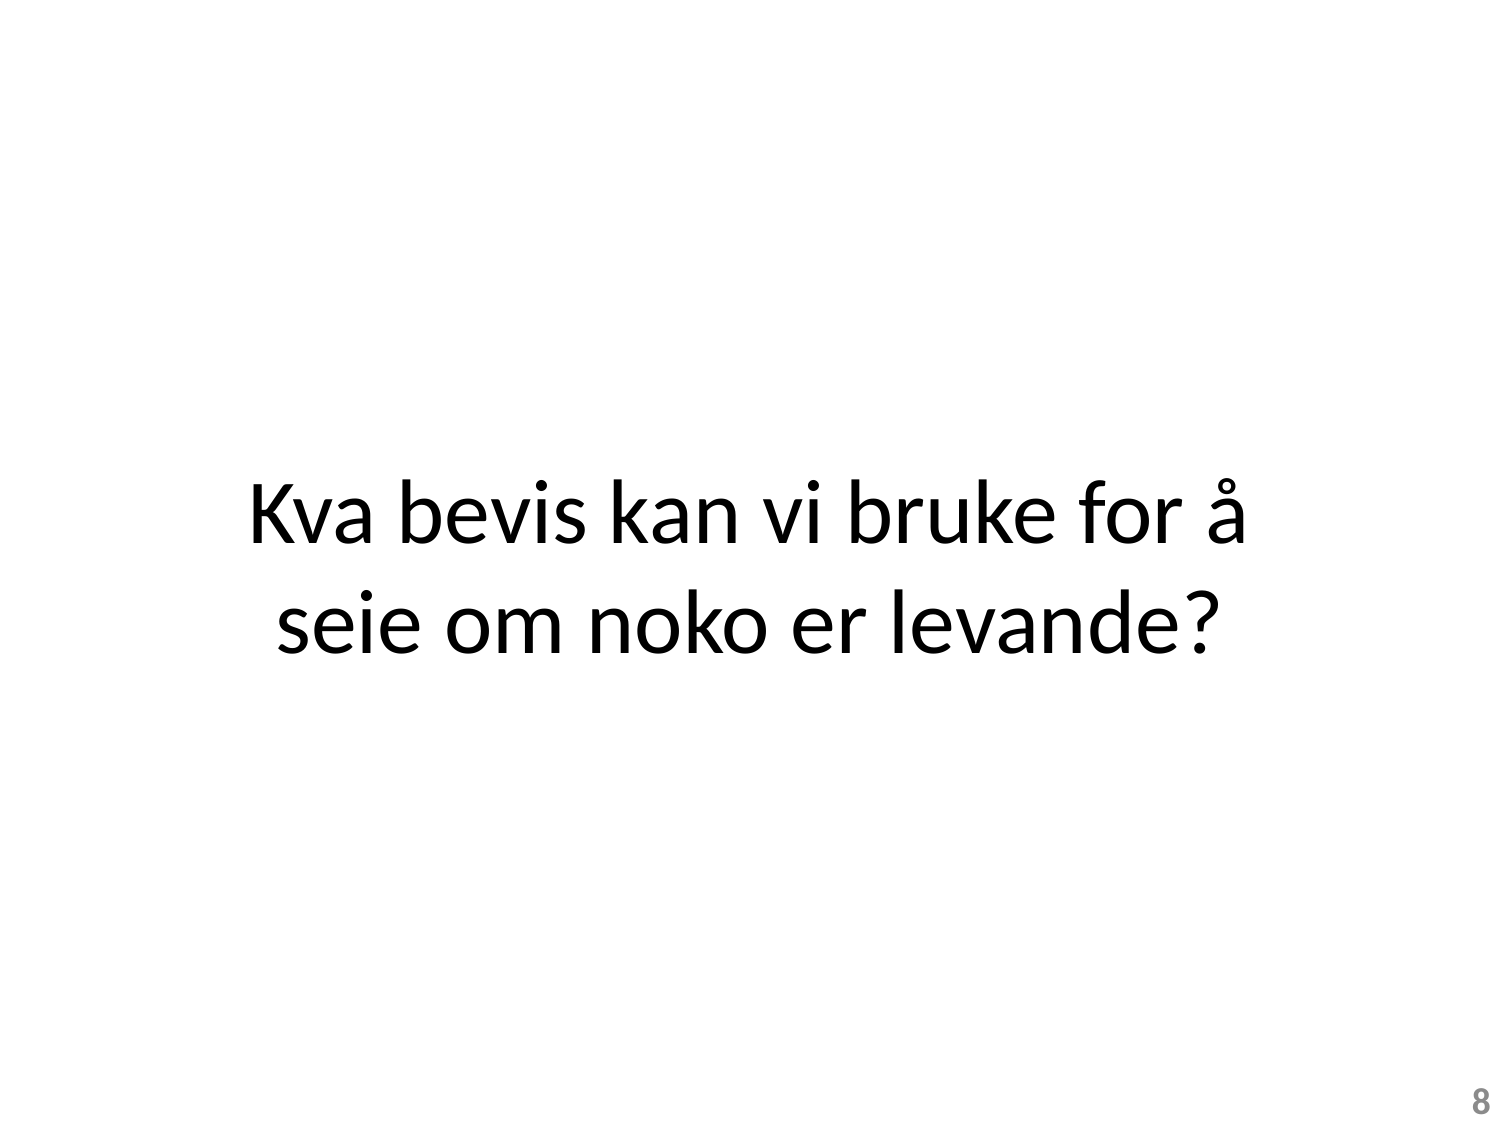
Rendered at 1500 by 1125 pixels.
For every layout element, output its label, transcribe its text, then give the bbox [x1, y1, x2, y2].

title Kva bevis kan vi bruke for å seie om noko er levande? [224, 468, 1276, 656]
slide_number 8 [1421, 1042, 1500, 1125]
